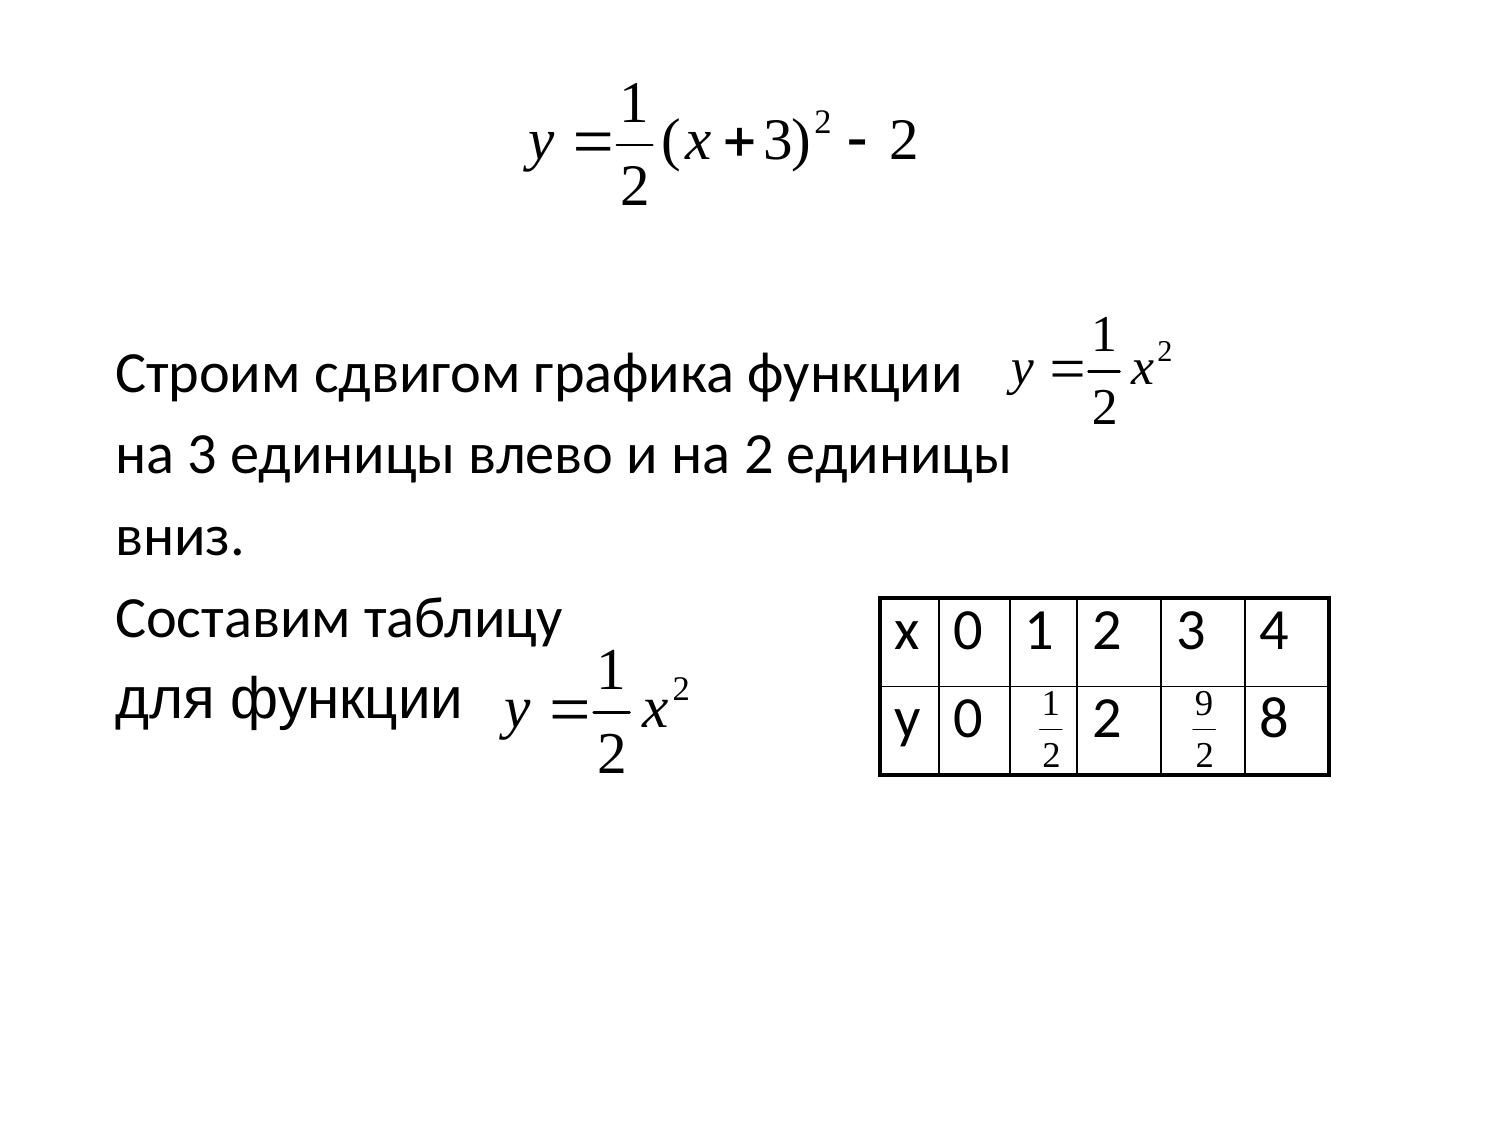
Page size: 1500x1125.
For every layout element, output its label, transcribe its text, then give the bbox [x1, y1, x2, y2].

table_header 0 [940, 600, 1009, 686]
table_cell 2 [1078, 687, 1160, 773]
table_cell 8 [1246, 687, 1327, 773]
table_cell y [882, 687, 938, 773]
list Строим сдвигом графика функции на 3 единицы влево и на 2 единицы вниз. Составим таблицу для функции [100, 326, 1412, 941]
table_header x [882, 600, 938, 686]
table_header 3 [1162, 600, 1244, 686]
table_cell [1229, 687, 1244, 773]
table_cell [1162, 687, 1181, 773]
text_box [1186, 680, 1224, 776]
table_header 1 [1011, 600, 1076, 686]
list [997, 302, 1184, 437]
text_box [489, 633, 704, 787]
table_cell 0 [940, 687, 1009, 773]
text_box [513, 66, 928, 219]
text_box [1033, 680, 1071, 776]
table_header 4 [1246, 600, 1327, 686]
table_cell [1011, 687, 1028, 773]
table_header 2 [1078, 600, 1160, 686]
